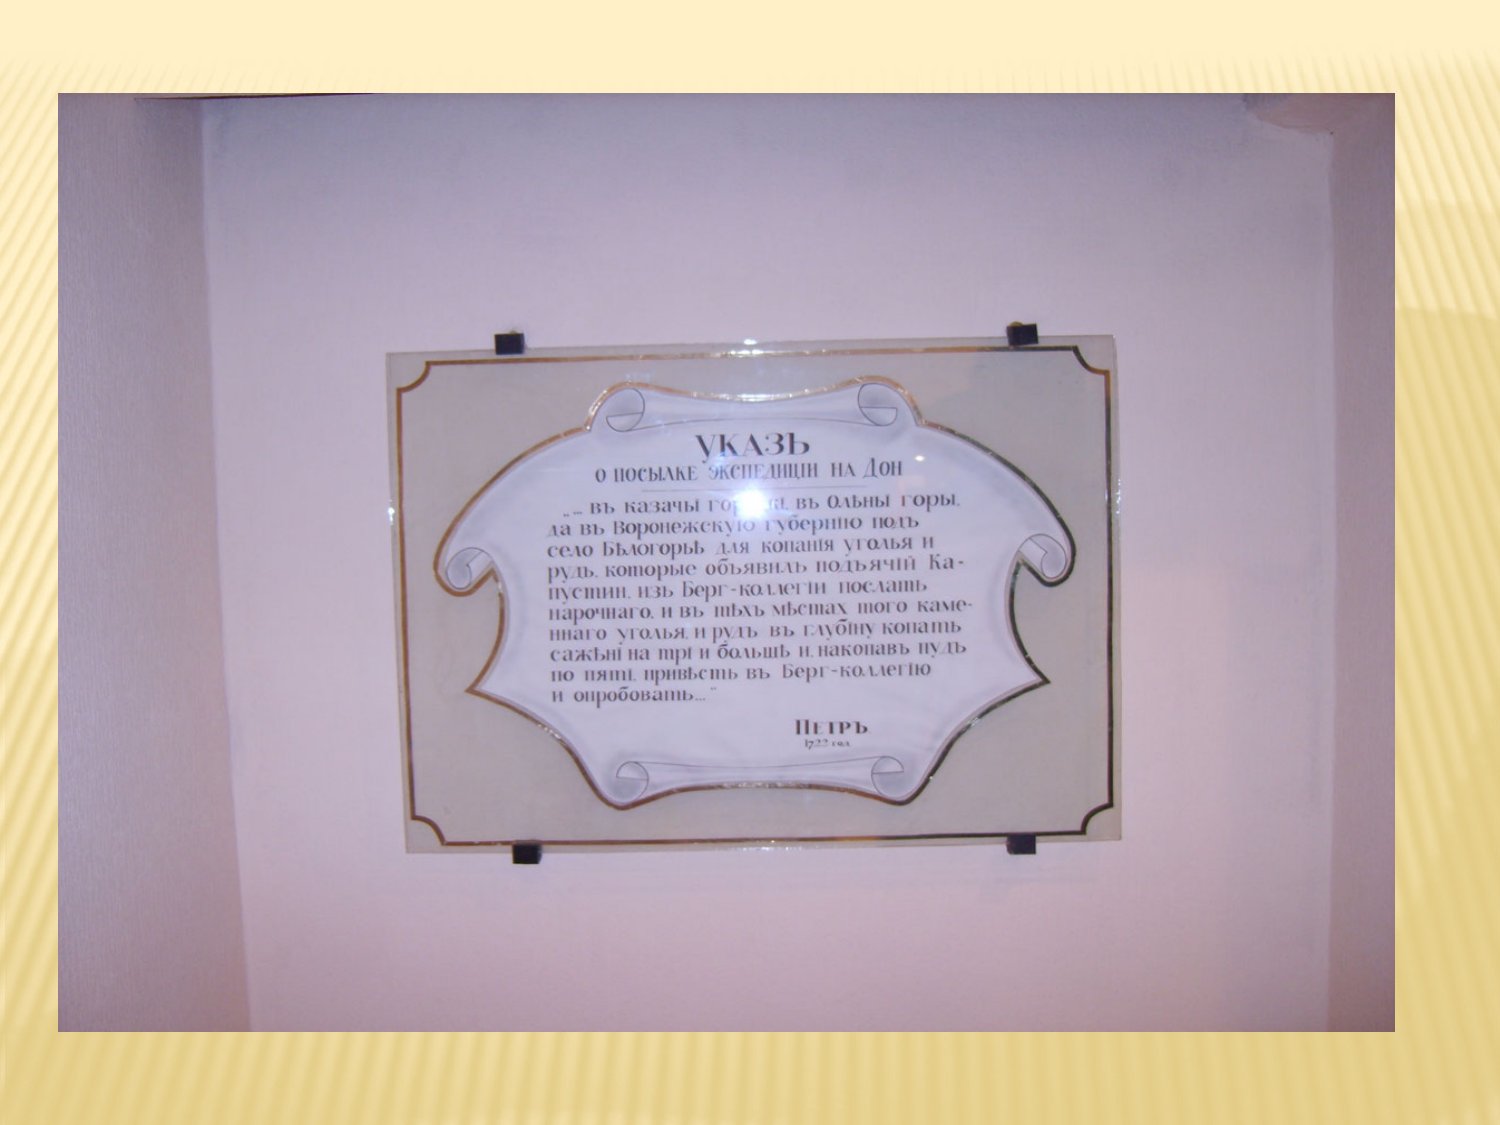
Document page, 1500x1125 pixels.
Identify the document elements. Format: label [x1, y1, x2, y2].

list [58, 93, 1395, 1032]
